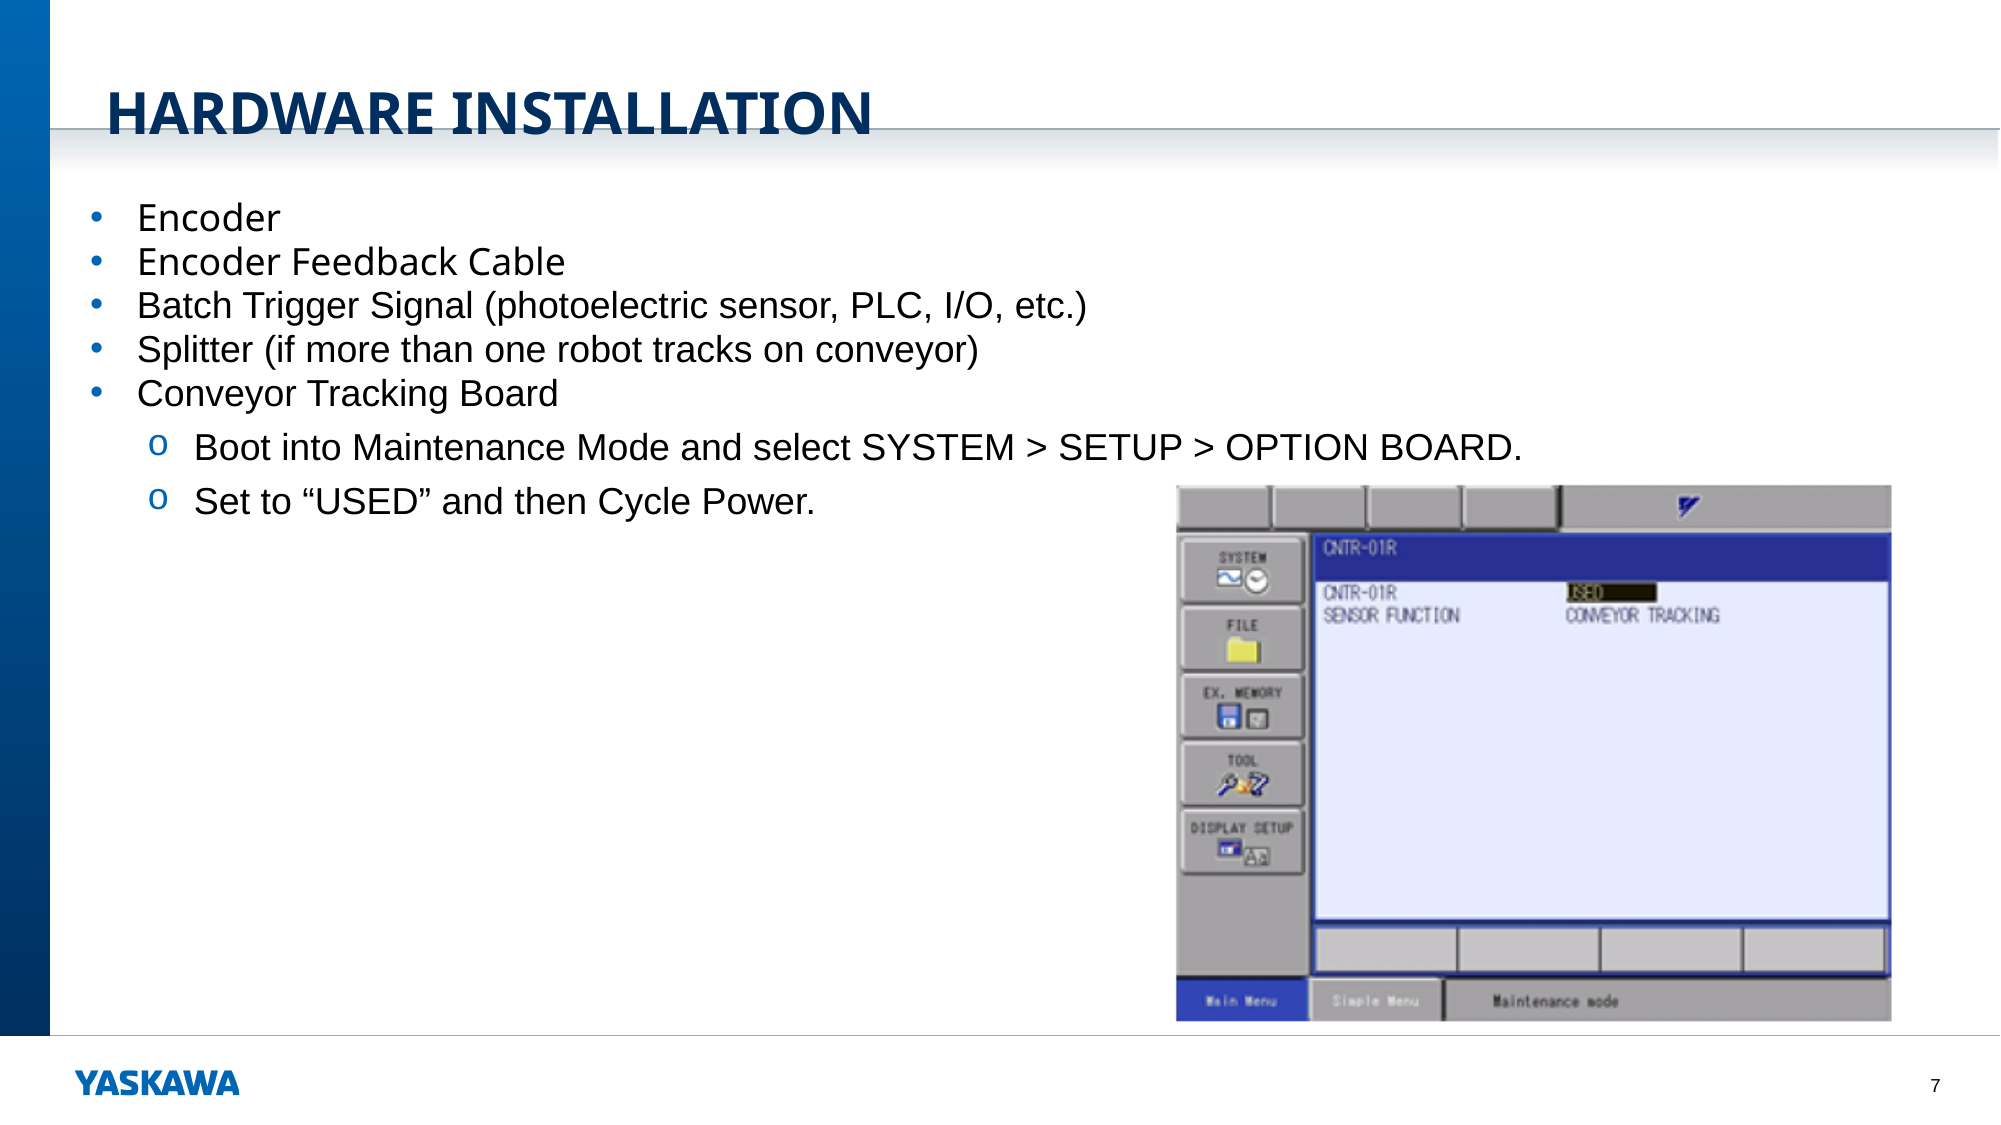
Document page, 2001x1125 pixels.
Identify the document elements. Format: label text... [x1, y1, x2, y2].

title HARDWARE INSTALLATION [90, 60, 1792, 157]
picture [50, 130, 2000, 254]
picture [1170, 474, 1905, 1033]
picture [75, 1070, 240, 1096]
list Encoder Encoder Feedback Cable Batch Trigger Signal (photoelectric sensor, PLC, I/O, etc.) Splitter (if more than one robot tracks on conveyor) Conveyor Tracking Board Boot into Maintenance Mode and select SYSTEM > SETUP > OPTION BOARD. Set to “USED” and then Cycle Power. [75, 187, 1620, 763]
